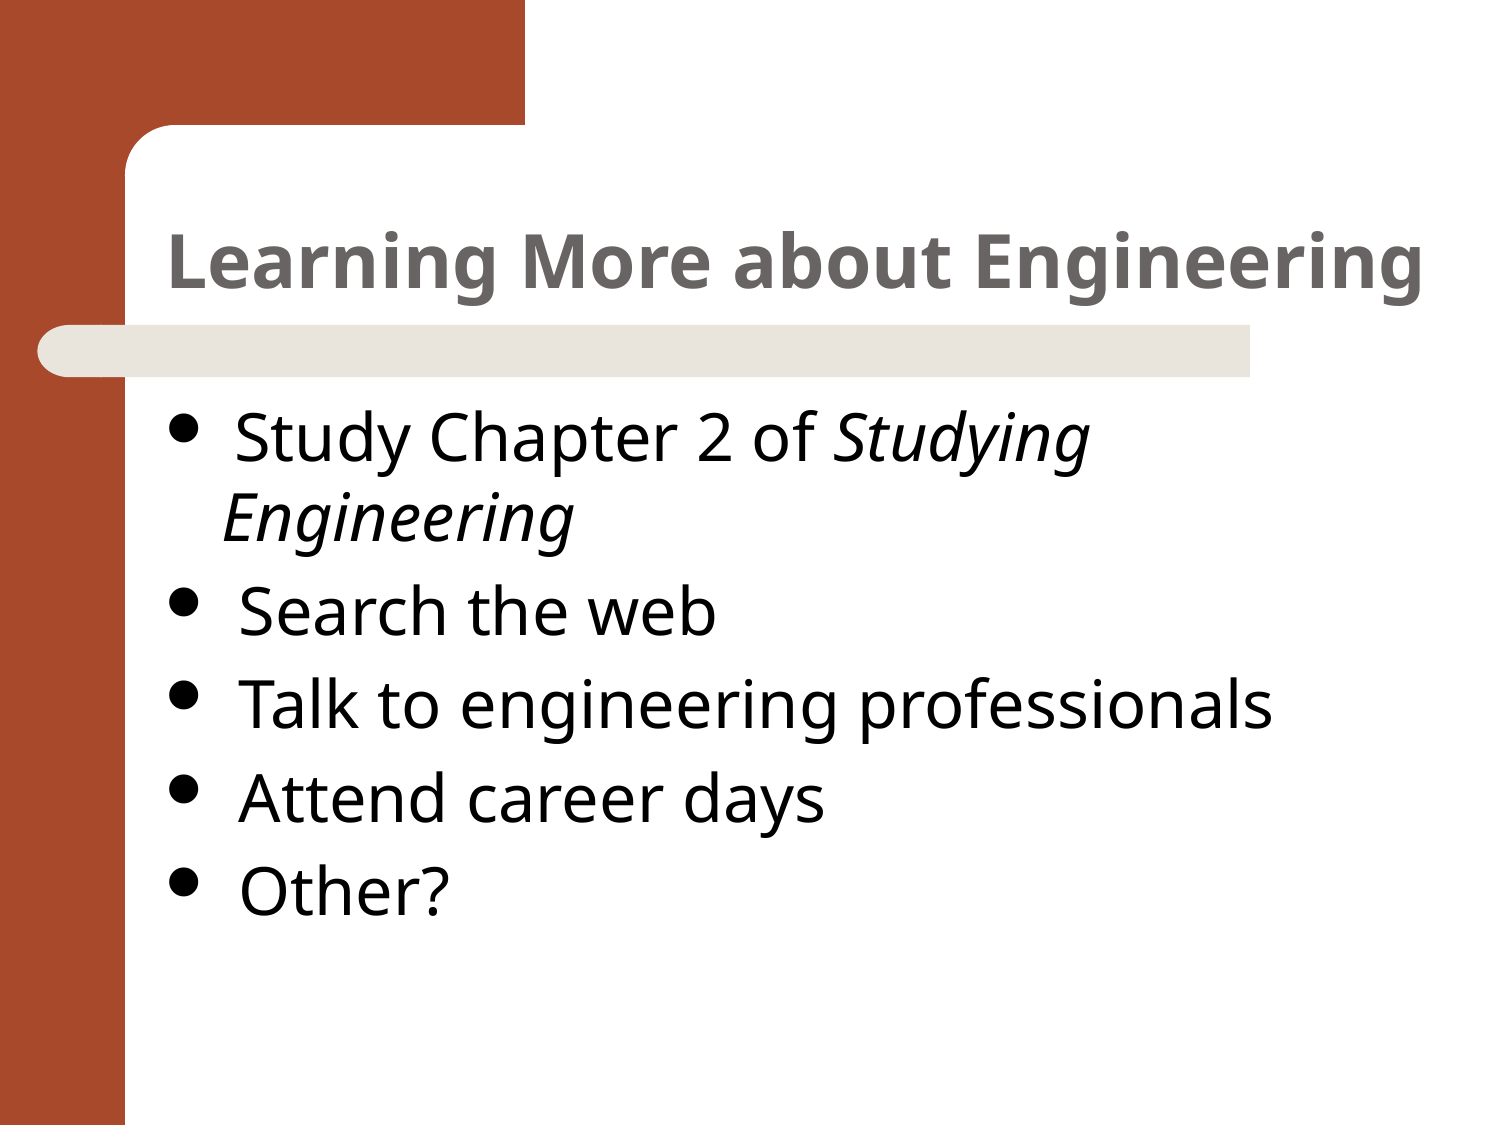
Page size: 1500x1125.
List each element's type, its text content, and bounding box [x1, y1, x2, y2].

list Study Chapter 2 of Studying Engineering Search the web Talk to engineering professionals Attend career days Other? [150, 387, 1463, 1063]
title Learning More about Engineering [150, 125, 1463, 313]
